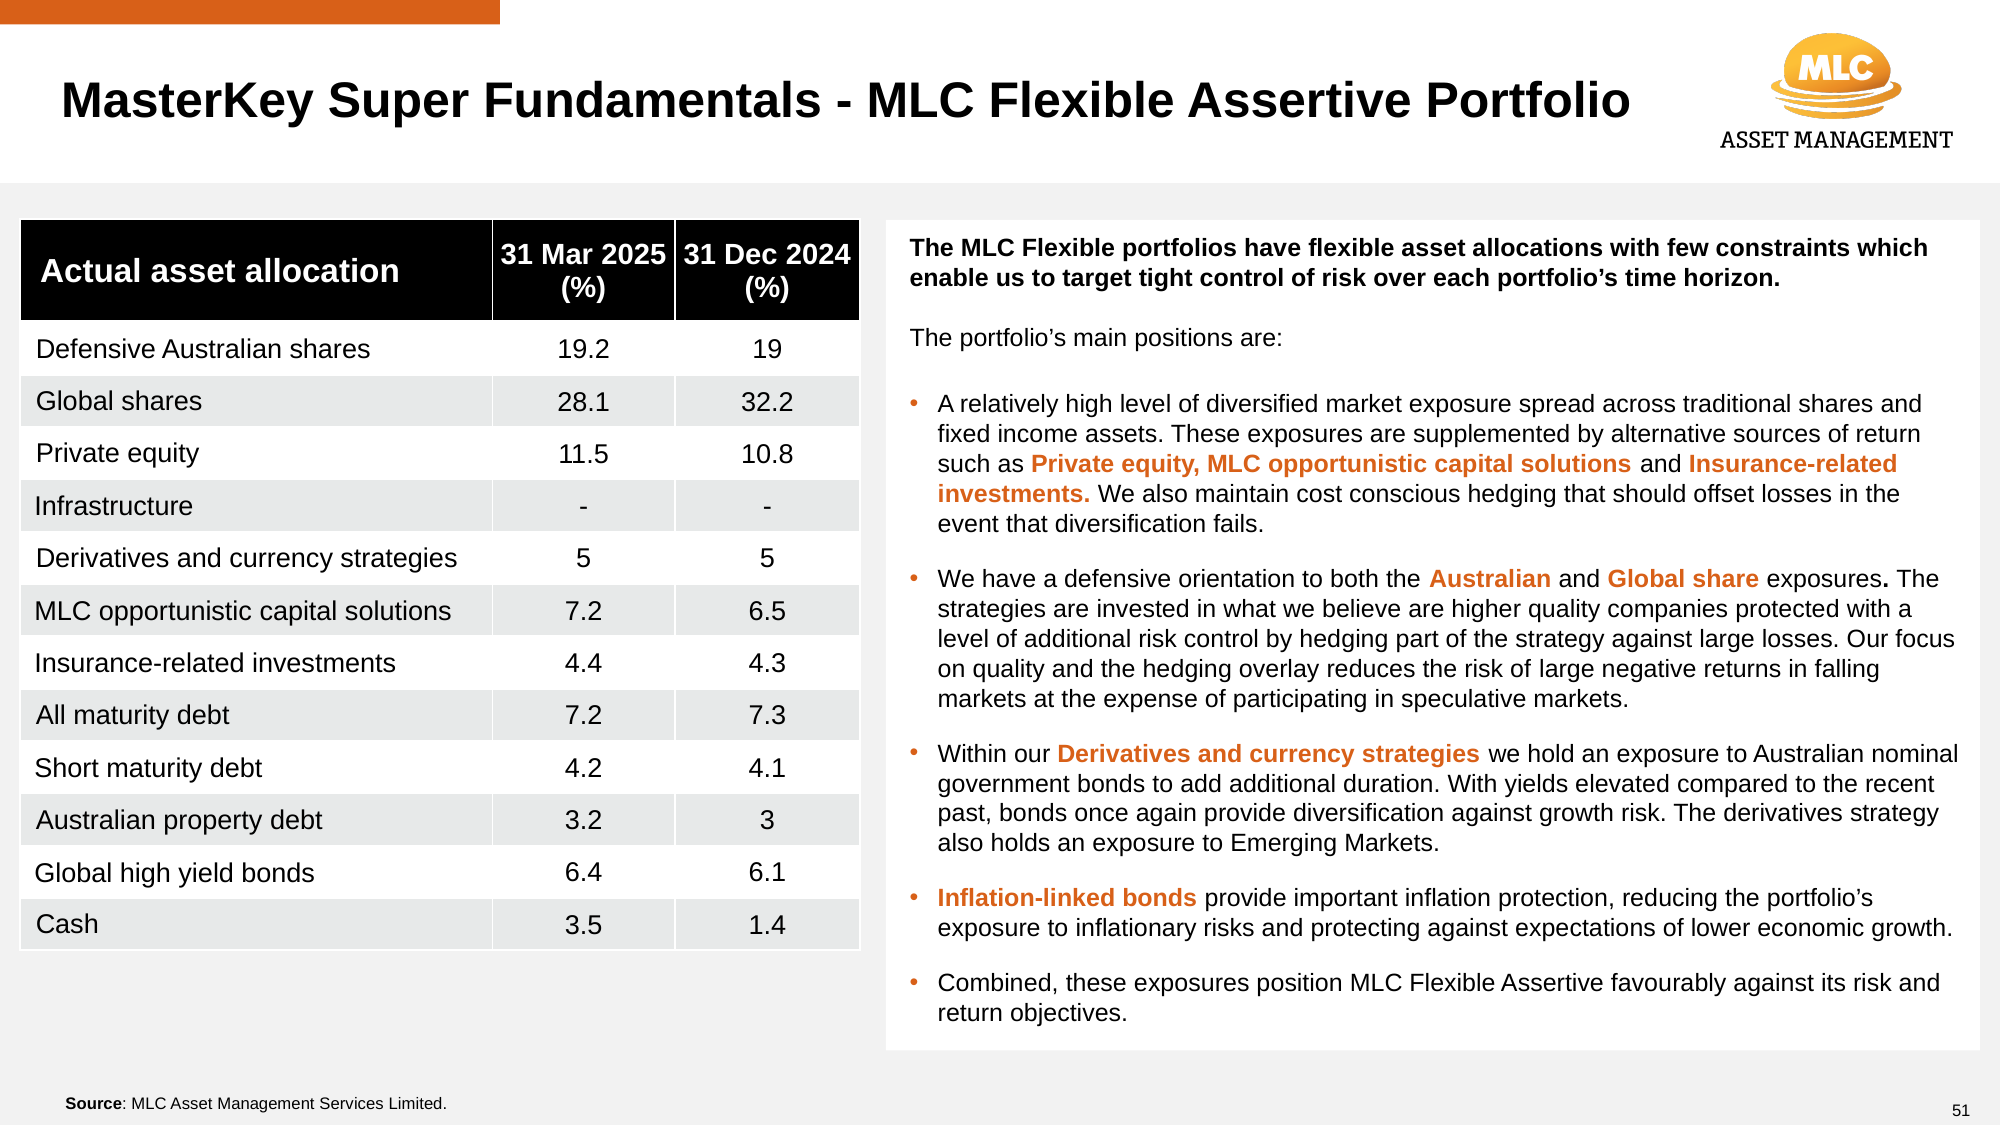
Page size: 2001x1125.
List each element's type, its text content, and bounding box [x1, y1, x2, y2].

table_cell Cash [21, 899, 492, 949]
table_cell Defensive Australian shares [21, 326, 492, 374]
table_cell Infrastructure [21, 480, 492, 531]
table_cell 7.3 [676, 690, 859, 740]
table_cell 11.5 [493, 428, 674, 479]
table_header 31 Mar 2025 (%) [493, 220, 674, 320]
table_cell 1.4 [676, 899, 859, 949]
title MasterKey Super Fundamentals - MLC Flexible Assertive Portfolio [61, 74, 1656, 160]
table_cell 4.1 [676, 742, 859, 793]
text_box [0, 182, 2000, 1125]
table_cell Derivatives and currency strategies [21, 533, 492, 583]
table_cell 3.2 [493, 794, 674, 845]
table_cell Global shares [21, 376, 492, 426]
table_cell 3 [676, 794, 859, 845]
table_cell MLC opportunistic capital solutions [21, 585, 492, 635]
table_cell Global high yield bonds [21, 847, 492, 897]
table_cell 7.2 [493, 585, 674, 635]
table_cell 6.5 [676, 585, 859, 635]
table_cell All maturity debt [21, 690, 492, 740]
table_cell 32.2 [676, 376, 859, 426]
table_cell Australian property debt [21, 794, 492, 845]
table_cell 4.3 [676, 637, 859, 688]
table_cell Insurance-related investments [21, 637, 492, 688]
table_cell 5 [676, 533, 859, 583]
table_cell 6.1 [676, 847, 859, 897]
table_cell 4.2 [493, 742, 674, 793]
table_cell - [676, 480, 859, 531]
table_cell 3.5 [493, 899, 674, 949]
table_cell 19 [676, 326, 859, 374]
table_cell Short maturity debt [21, 742, 492, 793]
picture [1720, 33, 1953, 148]
table_cell - [493, 480, 674, 531]
text_box Source: MLC Asset Management Services Limited. [50, 1085, 508, 1120]
table_cell 4.4 [493, 637, 674, 688]
table_cell 6.4 [493, 847, 674, 897]
table_header 31 Dec 2024 (%) [676, 220, 859, 320]
table_cell 19.2 [493, 326, 674, 374]
slide_number 51 [1928, 1093, 1971, 1125]
table_cell 10.8 [676, 428, 859, 479]
table_header Actual asset allocation [21, 220, 492, 320]
table_cell 7.2 [493, 690, 674, 740]
table_cell 5 [493, 533, 674, 583]
text_box The MLC Flexible portfolios have flexible asset allocations with few constraints which enable us to target tight control of risk over each portfolio’s time horizon. The portfolio’s main positions are: A relatively high level of diversified market exposure spread across traditional shares and fixed income assets. These exposures are supplemented by alternative sources of return such as Private equity, MLC opportunistic capital solutions and Insurance-related investments. We also maintain cost conscious hedging that should offset losses in the event that diversification fails. We have a defensive orientation to both the Australian and Global share exposures. The strategies are invested in what we believe are higher quality companies protected with a level of additional risk control by hedging part of the strategy against large losses. Our focus on quality and the hedging overlay reduces the risk of large negative returns in falling markets at the expense of participating in speculative markets. Within our Derivatives and currency strategies we hold an exposure to Australian nominal government bonds to add additional duration. With yields elevated compared to the recent past, bonds once again provide diversification against growth risk. The derivatives strategy also holds an exposure to Emerging Markets. Inflation-linked bonds provide important inflation protection, reducing the portfolio’s exposure to inflationary risks and protecting against expectations of lower economic growth. Combined, these exposures position MLC Flexible Assertive favourably against its risk and return objectives. [885, 219, 1980, 1051]
table_cell Private equity [21, 428, 492, 479]
table_cell 28.1 [493, 376, 674, 426]
